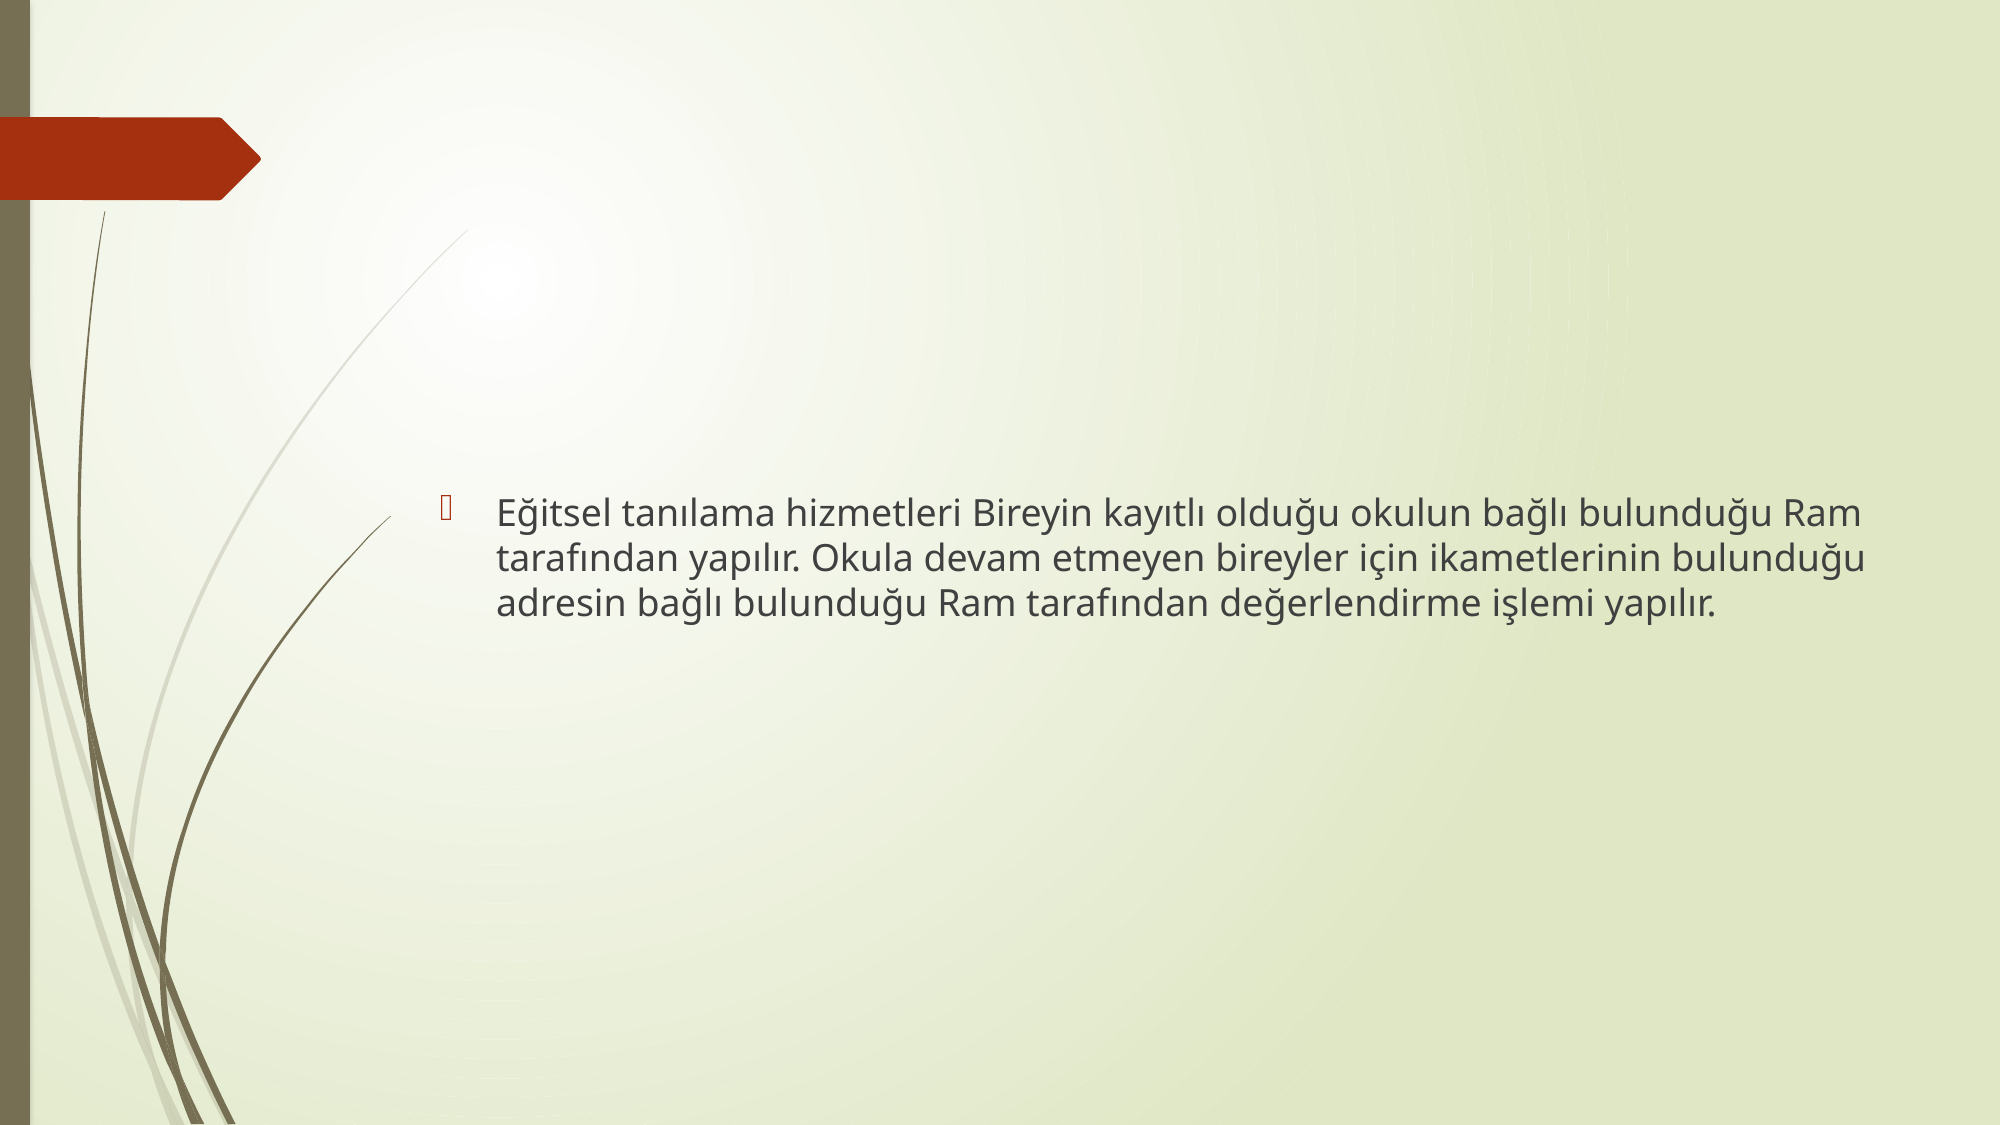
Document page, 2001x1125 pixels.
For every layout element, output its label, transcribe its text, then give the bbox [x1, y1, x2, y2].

list Eğitsel tanılama hizmetleri Bireyin kayıtlı olduğu okulun bağlı bulunduğu Ram tarafından yapılır. Okula devam etmeyen bireyler için ikametlerinin bulunduğu adresin bağlı bulunduğu Ram tarafından değerlendirme işlemi yapılır. [424, 350, 1888, 970]
